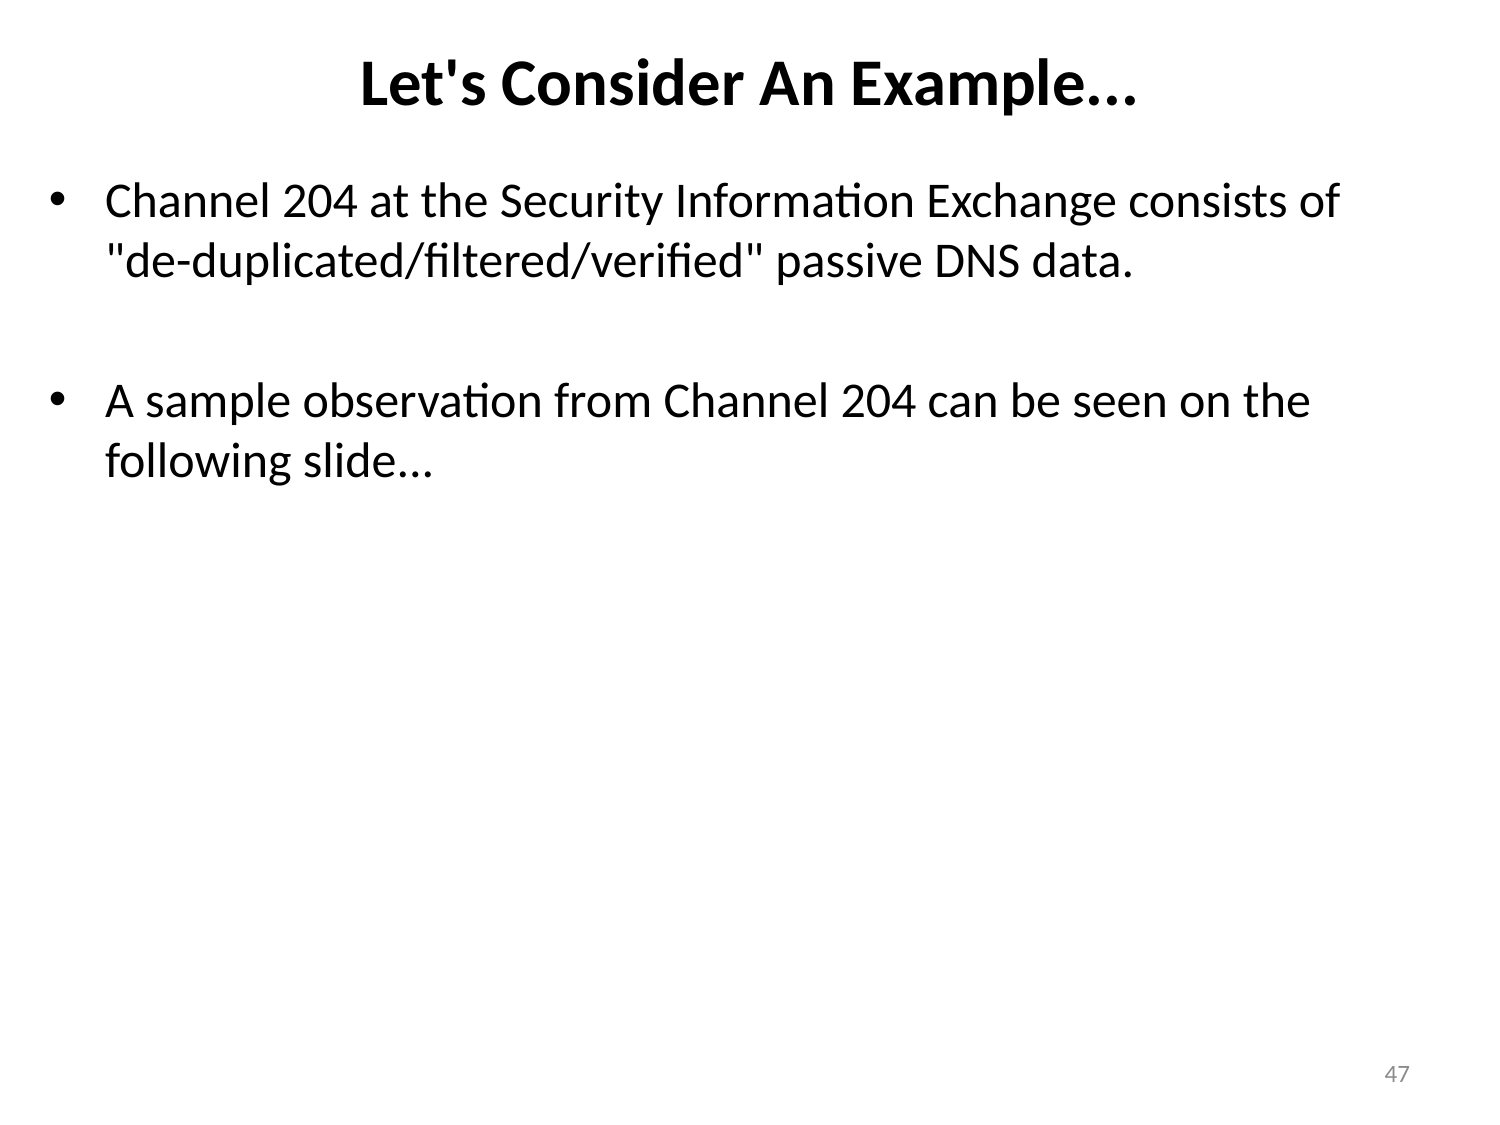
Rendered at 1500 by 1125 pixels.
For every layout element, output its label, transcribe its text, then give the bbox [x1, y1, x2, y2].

title Let's Consider An Example... [0, 22, 1500, 136]
slide_number 47 [1074, 1042, 1425, 1103]
list Channel 204 at the Security Information Exchange consists of "de-duplicated/filtered/verified" passive DNS data. A sample observation from Channel 204 can be seen on the following slide... [33, 160, 1470, 1096]
